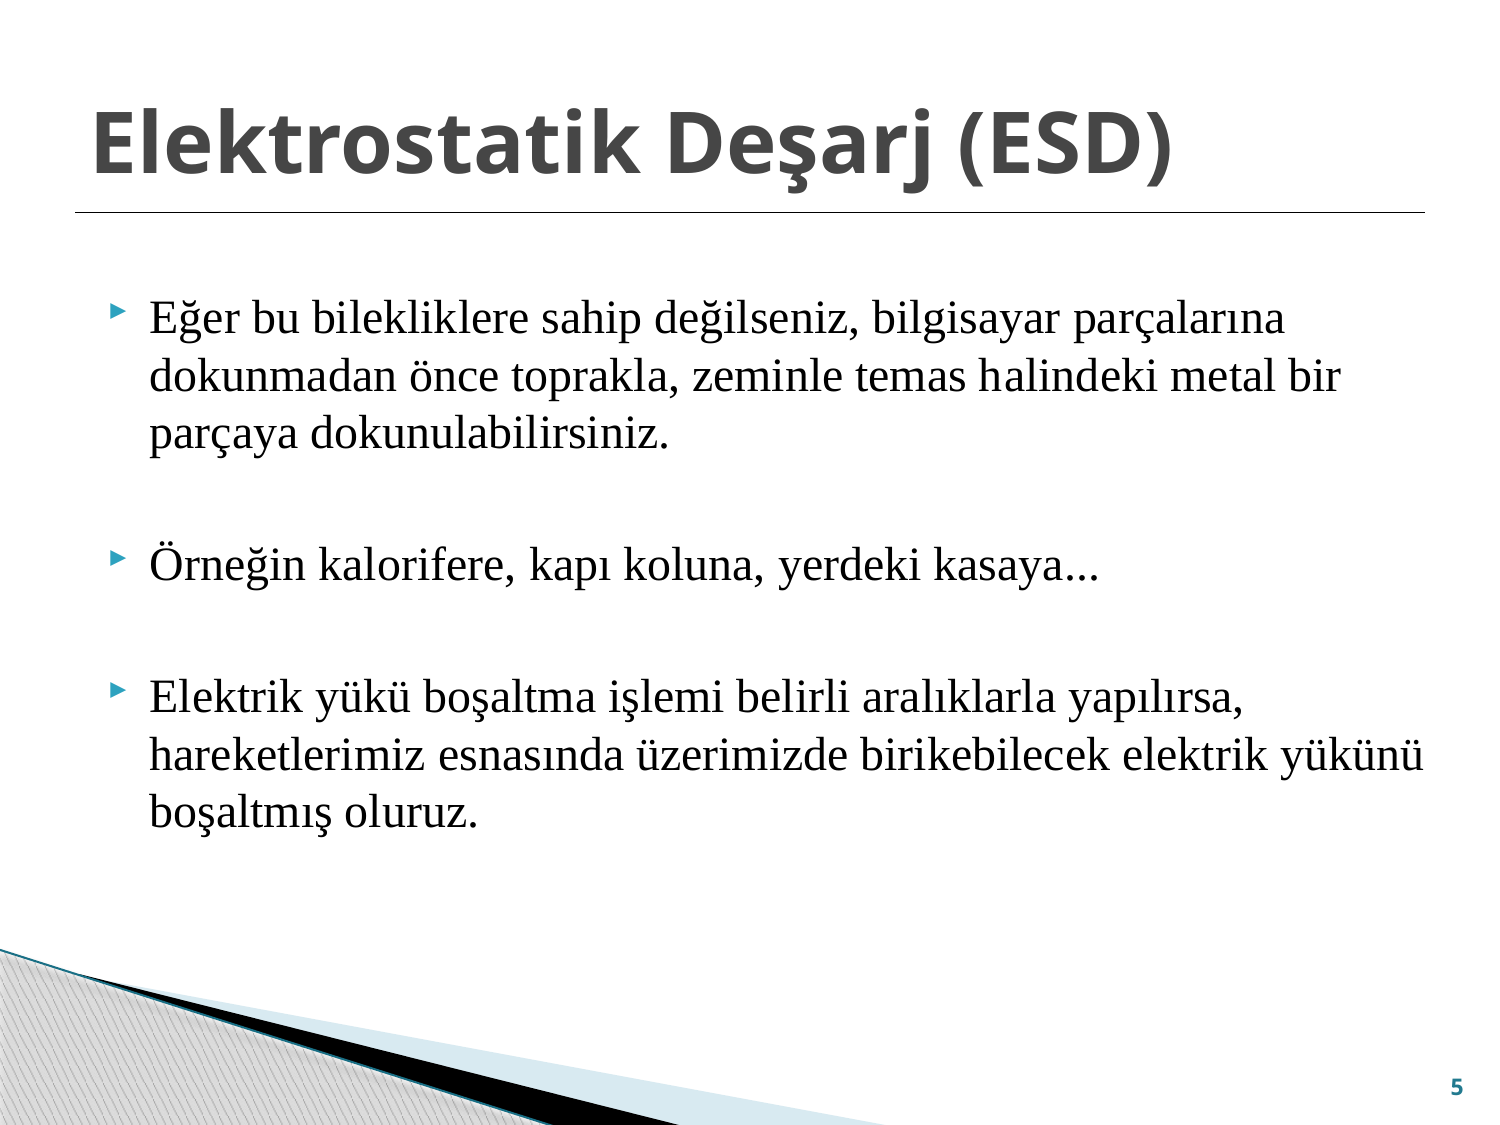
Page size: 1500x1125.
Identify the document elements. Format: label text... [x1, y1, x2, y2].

list Eğer bu bilekliklere sahip değilseniz, bilgisayar parçalarına dokunmadan önce toprakla, zeminle temas halindeki metal bir parçaya dokunulabilirsiniz. Örneğin kalorifere, kapı koluna, yerdeki kasaya... Elektrik yükü boşaltma işlemi belirli aralıklarla yapılırsa, hareketlerimiz esnasında üzerimizde birikebilecek elektrik yükünü boşaltmış oluruz. [75, 212, 1463, 955]
slide_number 5 [1362, 1051, 1479, 1112]
title Elektrostatik Deşarj (ESD) [75, 45, 1425, 233]
